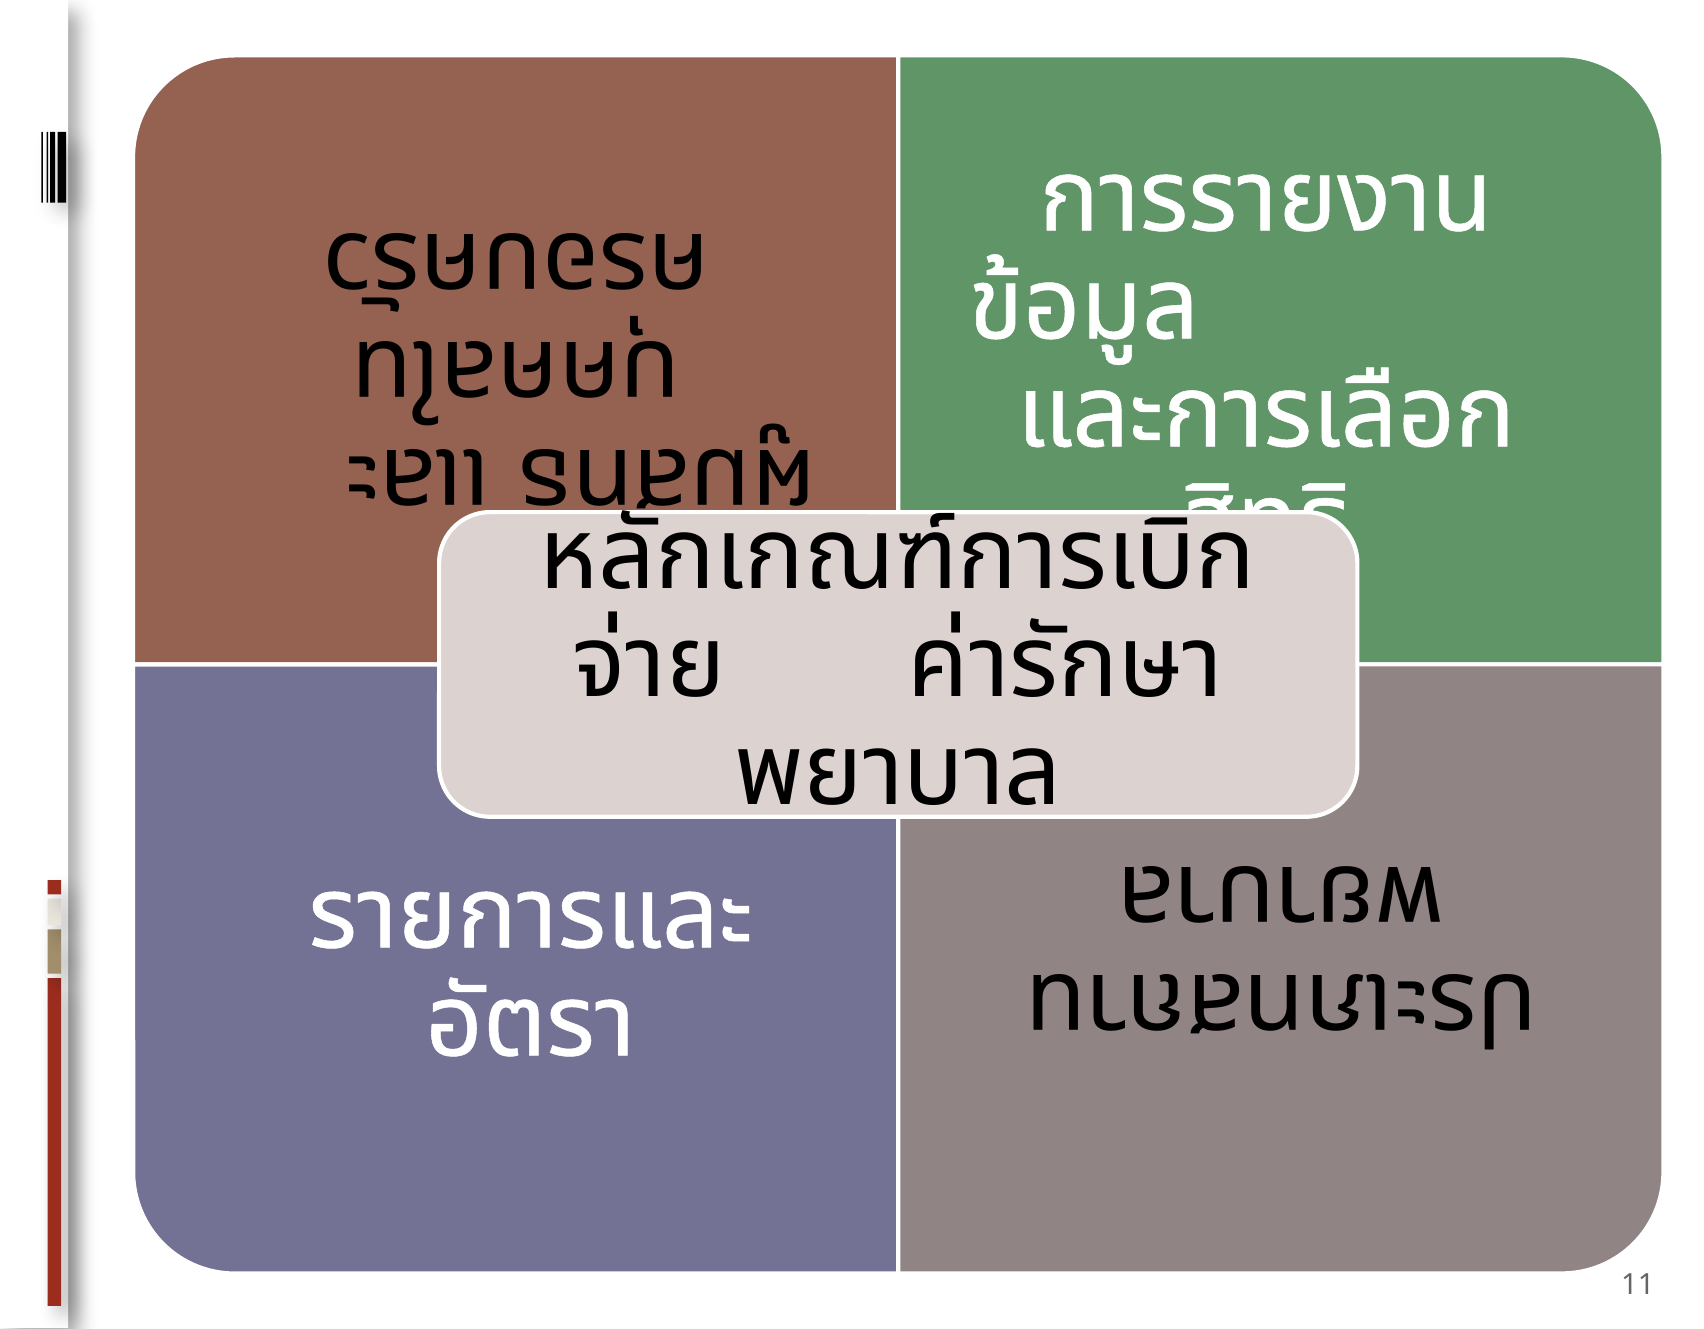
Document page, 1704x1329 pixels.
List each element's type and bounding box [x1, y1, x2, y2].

text_box [132, 55, 1664, 1274]
